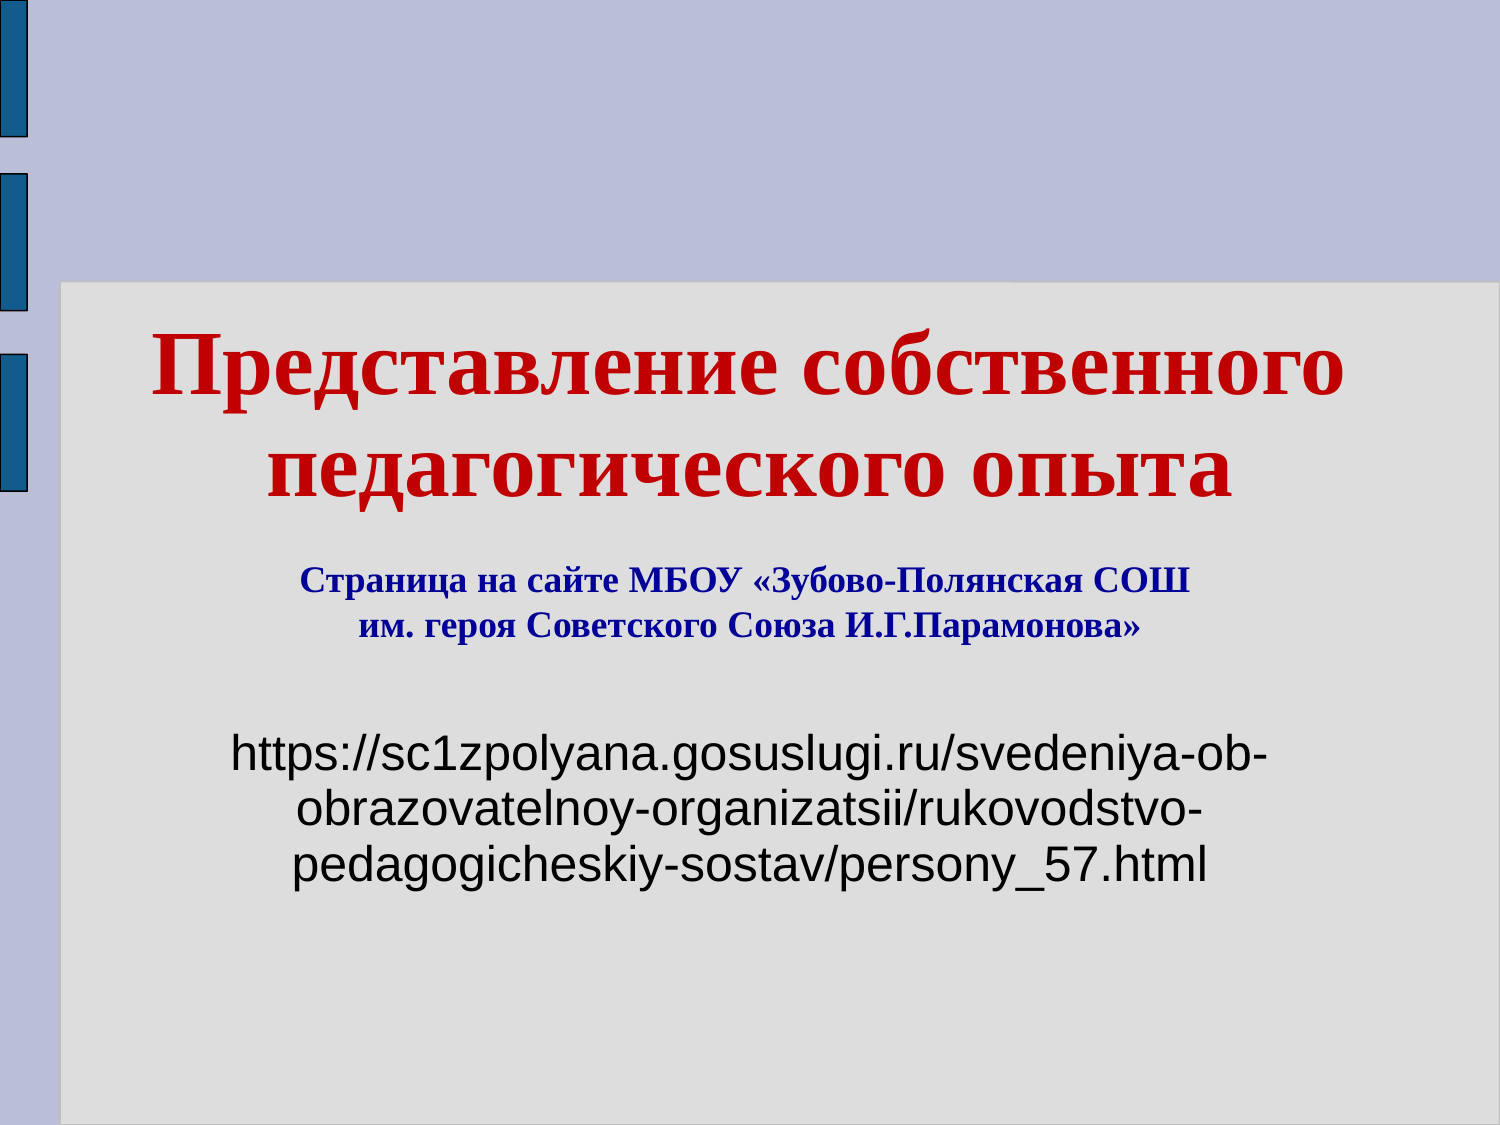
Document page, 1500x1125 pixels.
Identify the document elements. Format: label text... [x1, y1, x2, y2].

subtitle Страница на сайте МБОУ «Зубово-Полянская СОШ им. героя Советского Союза И.Г.Парамонова» https://sc1zpolyana.gosuslugi.ru/svedeniya-ob-obrazovatelnoy-organizatsii/rukovodstvo-pedagogicheskiy-sostav/persony_57.html [224, 550, 1276, 997]
title Представление собственного педагогического опыта [112, 349, 1388, 591]
